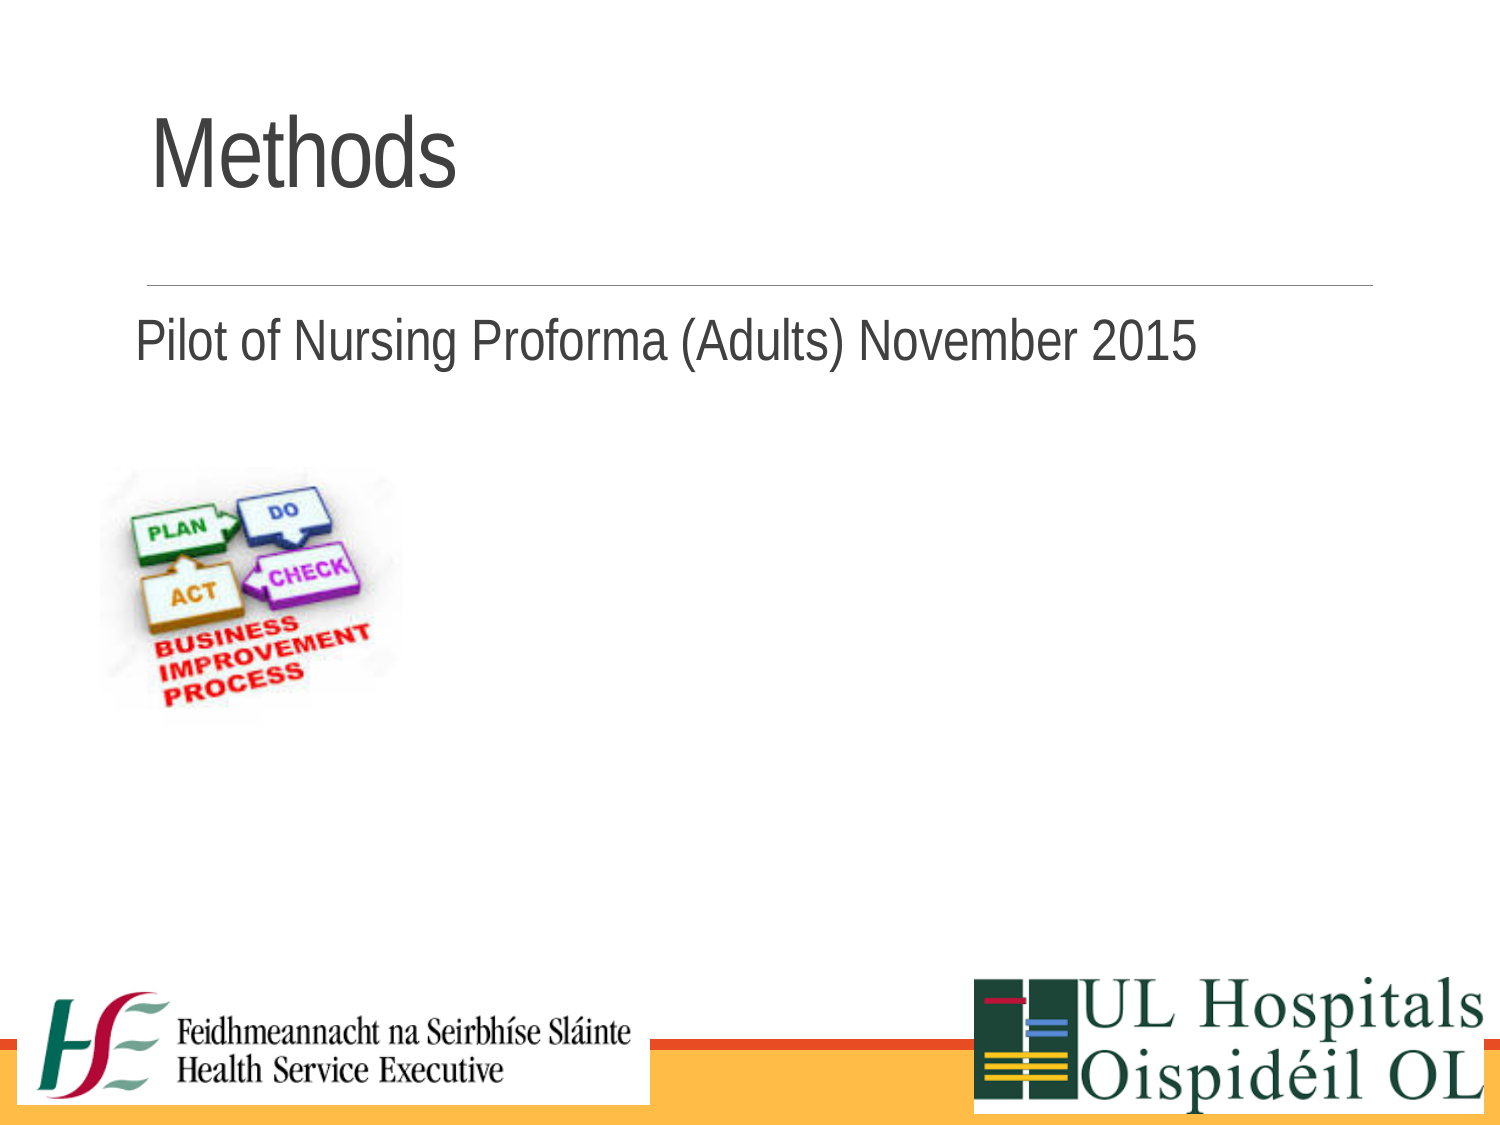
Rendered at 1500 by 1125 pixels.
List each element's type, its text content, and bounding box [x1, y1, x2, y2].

picture [973, 977, 1485, 1114]
picture [17, 985, 651, 1106]
list Pilot of Nursing Proforma (Adults) November 2015 [135, 302, 1373, 963]
picture [99, 467, 403, 729]
title Methods [135, 42, 1374, 216]
